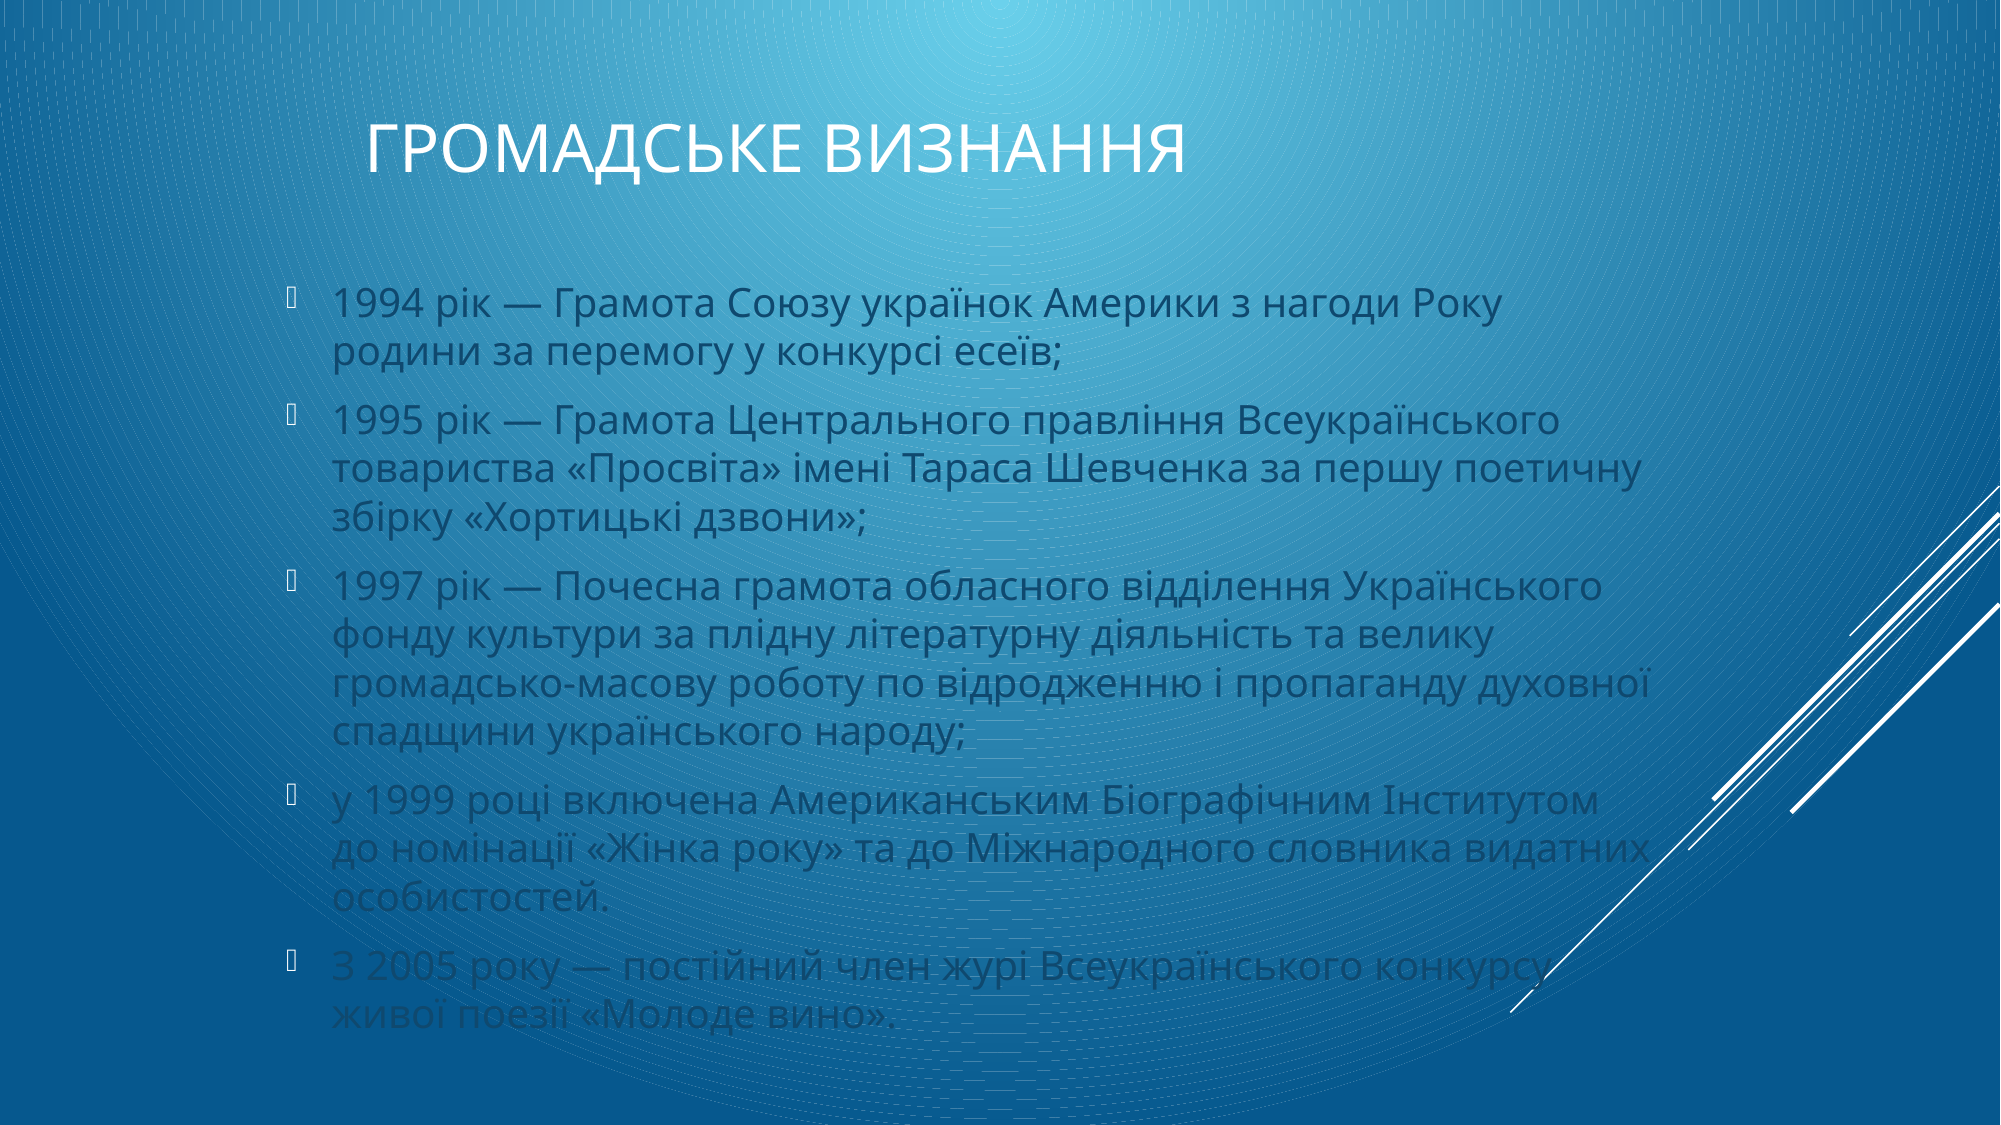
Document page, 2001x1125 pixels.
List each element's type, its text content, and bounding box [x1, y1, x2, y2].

list 1994 рік — Грамота Союзу українок Америки з нагоди Року родини за перемогу у конкурсі есеїв; 1995 рік — Грамота Центрального правління Всеукраїнського товариства «Просвіта» імені Тараса Шевченка за першу поетичну збірку «Хортицькі дзвони»; 1997 рік — Почесна грамота обласного відділення Українського фонду культури за плідну літературну діяльність та велику громадсько-масову роботу по відродженню і пропаганду духовної спадщини українського народу; у 1999 році включена Американським Біографічним Інститутом до номінації «Жінка року» та до Міжнародного словника видатних особистостей. З 2005 року — постійний член журі Всеукраїнського конкурсу живої поезії «Молоде вино». [271, 269, 1671, 1045]
title Громадське визнання [349, 21, 1750, 270]
